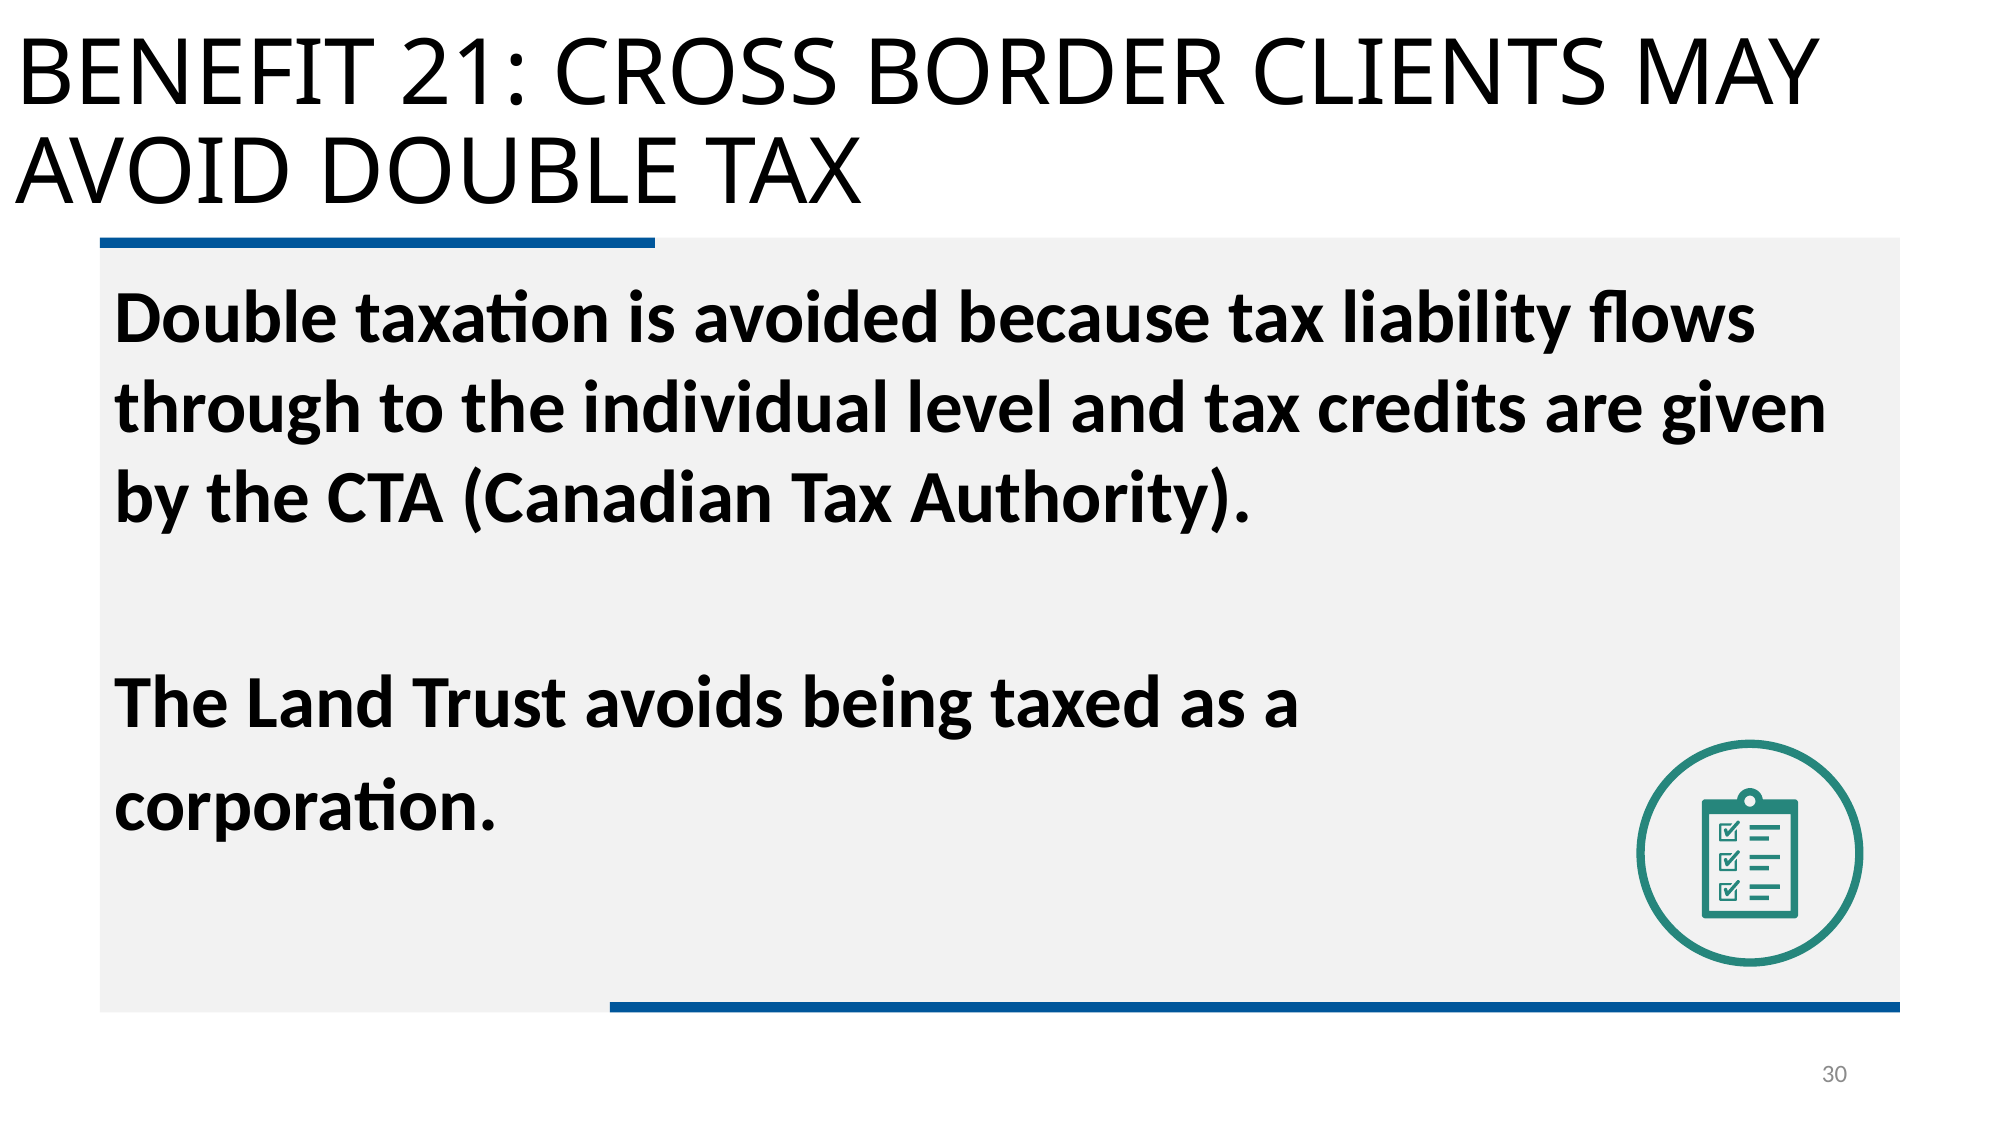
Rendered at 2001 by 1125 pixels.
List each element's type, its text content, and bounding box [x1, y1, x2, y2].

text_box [1701, 788, 1799, 919]
title BENEFIT 21: CROSS BORDER CLIENTS MAY AVOID DOUBLE TAX [0, 0, 1971, 248]
text_box Double taxation is avoided because tax liability flows through to the individual level and tax credits are given by the CTA (Canadian Tax Authority). The Land Trust avoids being taxed as a corporation. . [99, 236, 1901, 1013]
text_box [1639, 742, 1861, 964]
text_box [609, 1001, 1901, 1013]
slide_number 30 [1412, 1042, 1863, 1103]
text_box [99, 236, 656, 249]
